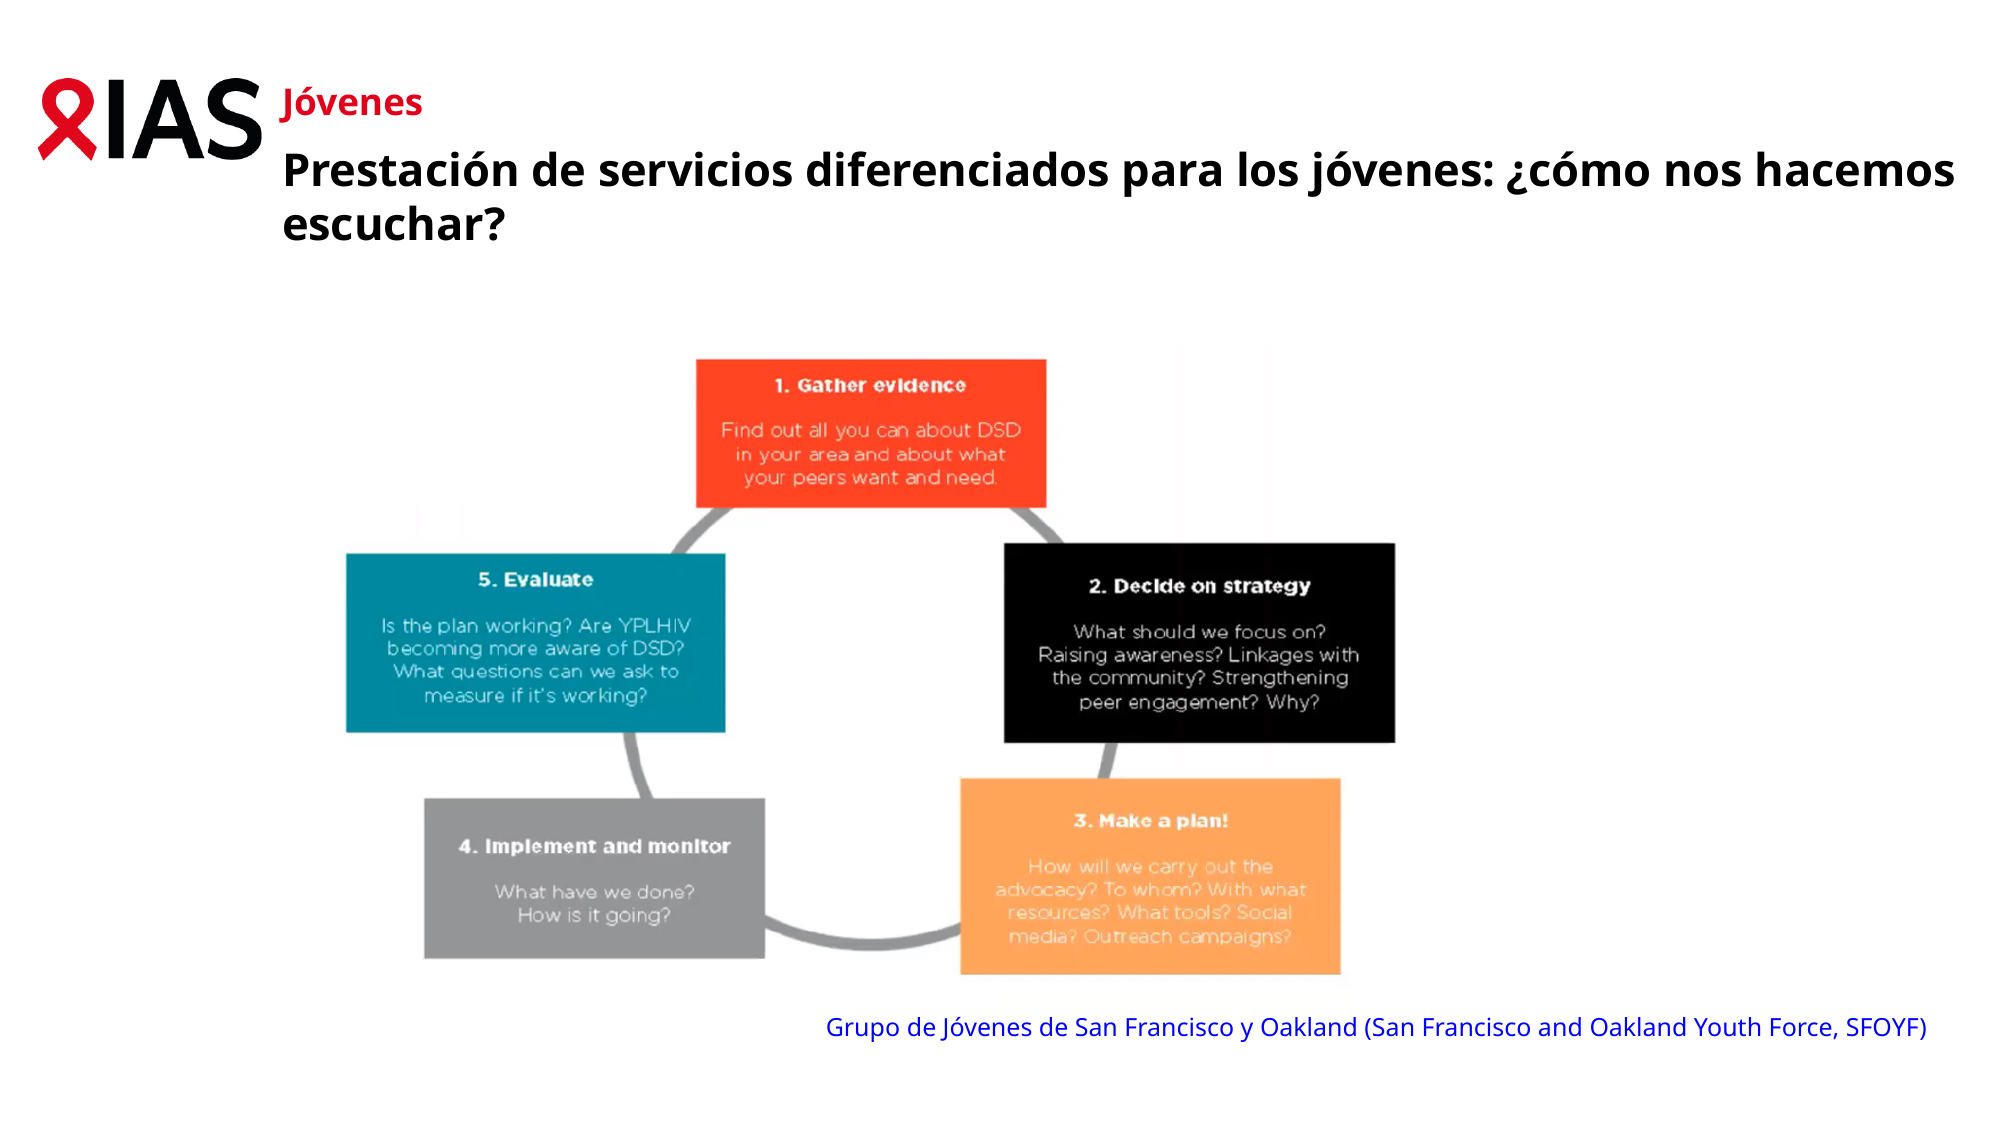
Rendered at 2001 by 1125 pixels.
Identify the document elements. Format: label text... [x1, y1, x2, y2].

title Jóvenes Y Prestación de servicios diferenciados para los jóvenes: ¿cómo nos hacemos escuchar? [267, 70, 2000, 259]
picture [37, 78, 262, 161]
picture [249, 306, 1455, 1005]
text_box Grupo de Jóvenes de San Francisco y Oakland (San Francisco and Oakland Youth Force, SFOYF) [811, 1004, 2000, 1054]
